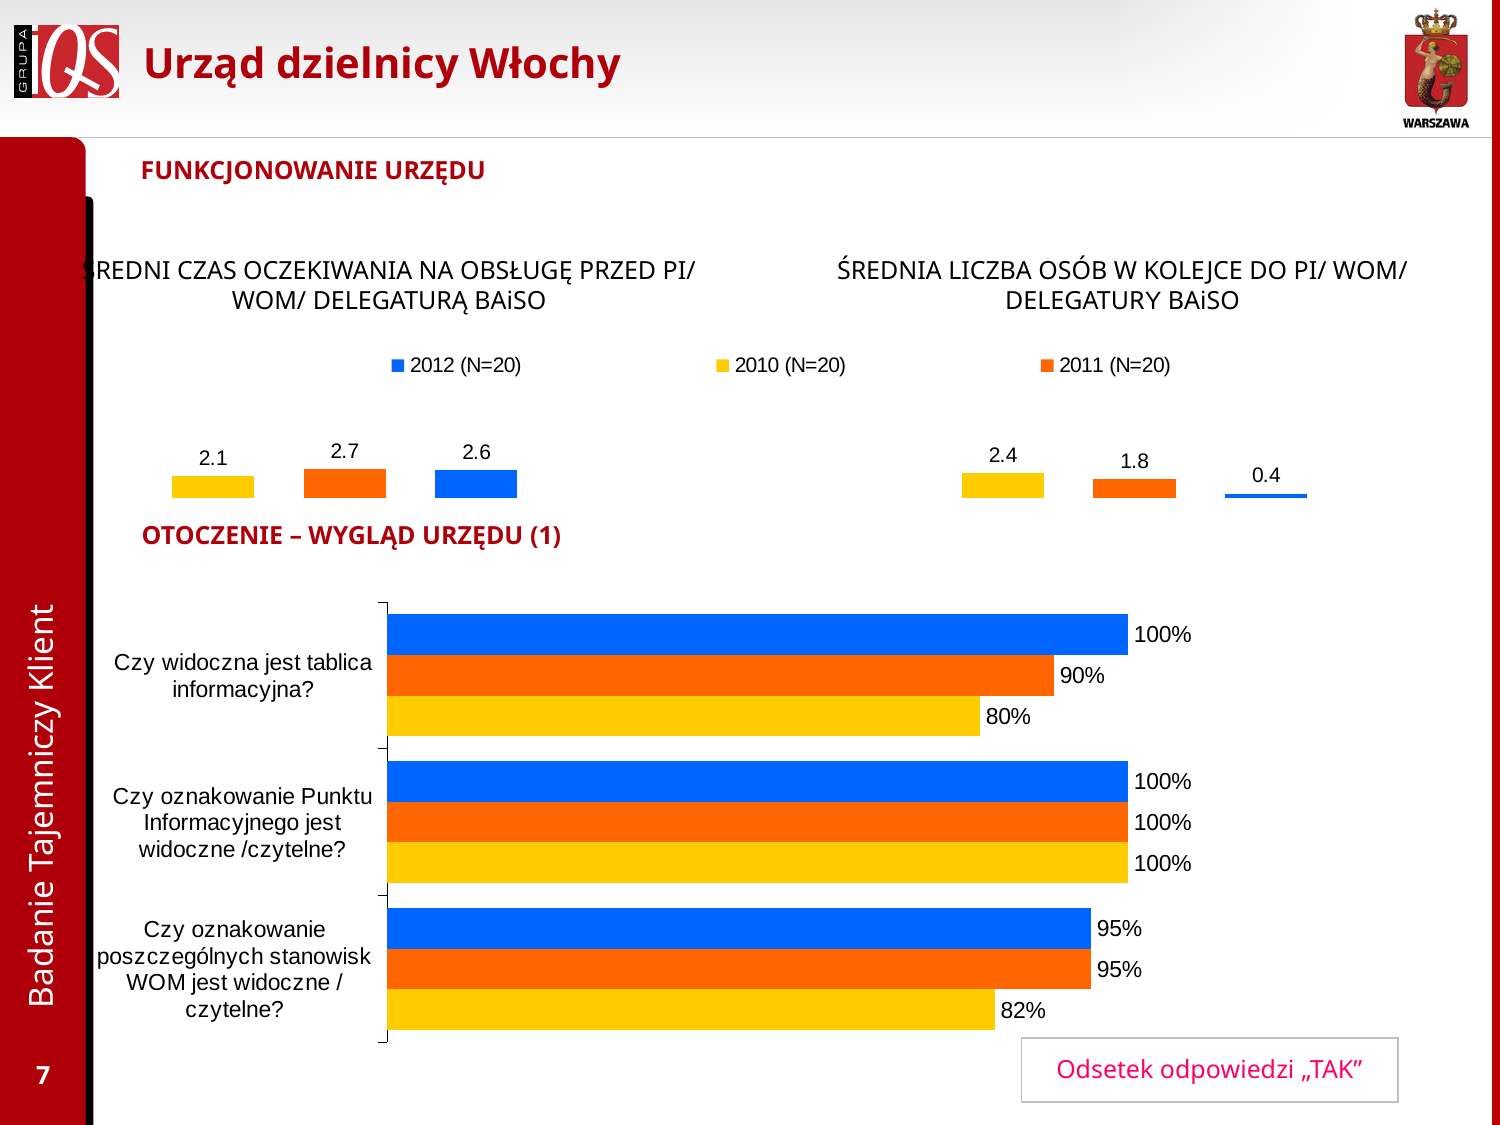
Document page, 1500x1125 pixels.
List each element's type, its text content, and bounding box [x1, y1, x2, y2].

picture [0, 0, 1492, 138]
text_box Odsetek odpowiedzi „TAK” [1021, 1038, 1398, 1103]
slide_number 7 [0, 1046, 87, 1107]
chart [145, 325, 1395, 505]
chart [96, 598, 1337, 1043]
footer Badanie Tajemniczy Klient [1, 158, 78, 1024]
text_box OTOCZENIE – WYGLĄD URZĘDU (1) [112, 512, 690, 563]
text_box ŚREDNI CZAS OCZEKIWANIA NA OBSŁUGĘ PRZED PI/ WOM/ DELEGATURĄ BAiSO [78, 246, 720, 322]
text_box ŚREDNIA LICZBA OSÓB W KOLEJCE DO PI/ WOM/ DELEGATURY BAiSO [822, 246, 1424, 322]
title Urząd dzielnicy Włochy [128, 6, 1294, 117]
text_box FUNKCJONOWANIE URZĘDU [140, 154, 1441, 205]
